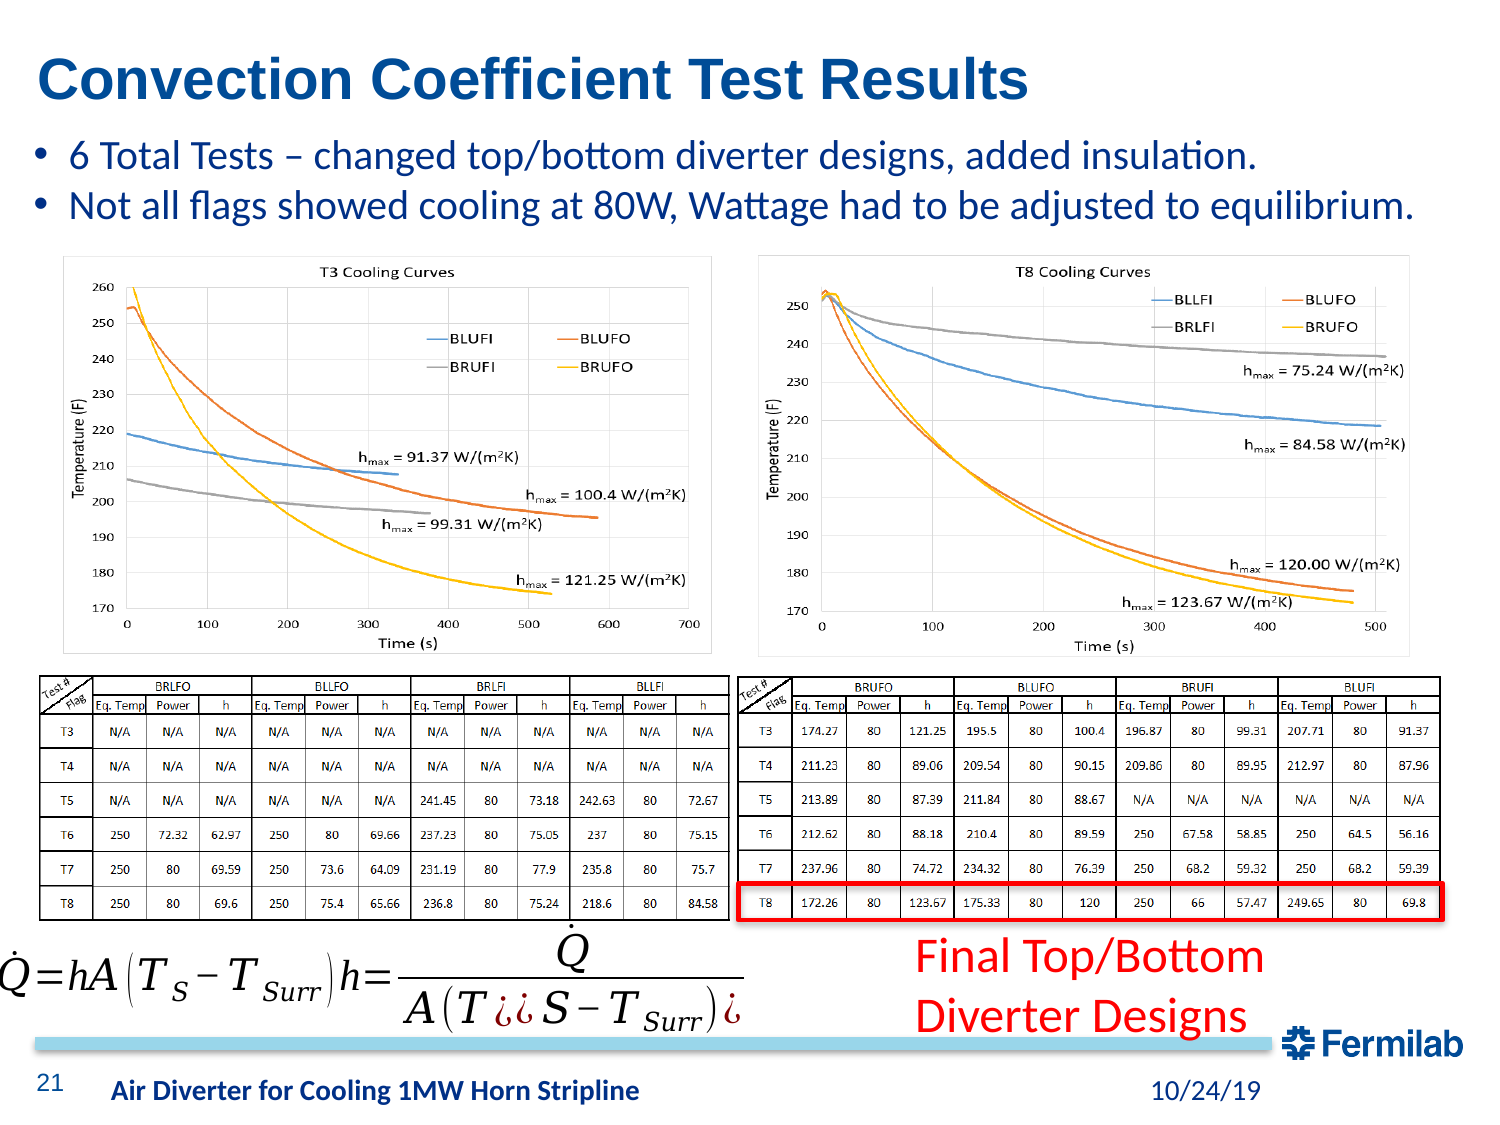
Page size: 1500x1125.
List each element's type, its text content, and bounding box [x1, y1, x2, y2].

picture [1282, 1026, 1463, 1060]
text_box 10/24/19 [1135, 1063, 1297, 1104]
picture [755, 252, 1413, 658]
picture [58, 252, 716, 658]
text_box Air Diverter for Cooling 1MW Horn Stripline [96, 1063, 1070, 1104]
picture [36, 673, 730, 923]
picture [734, 673, 1443, 923]
text_box 6 Total Tests – changed top/bottom diverter designs, added insulation. Not all flags showed cooling at 80W, Wattage had to be adjusted to equilibrium. [18, 120, 1458, 326]
text_box Final Top/Bottom Diverter Designs [900, 932, 1412, 1050]
slide_number 21 [36, 1066, 105, 1106]
title Convection Coefficient Test Results [37, 41, 1463, 112]
